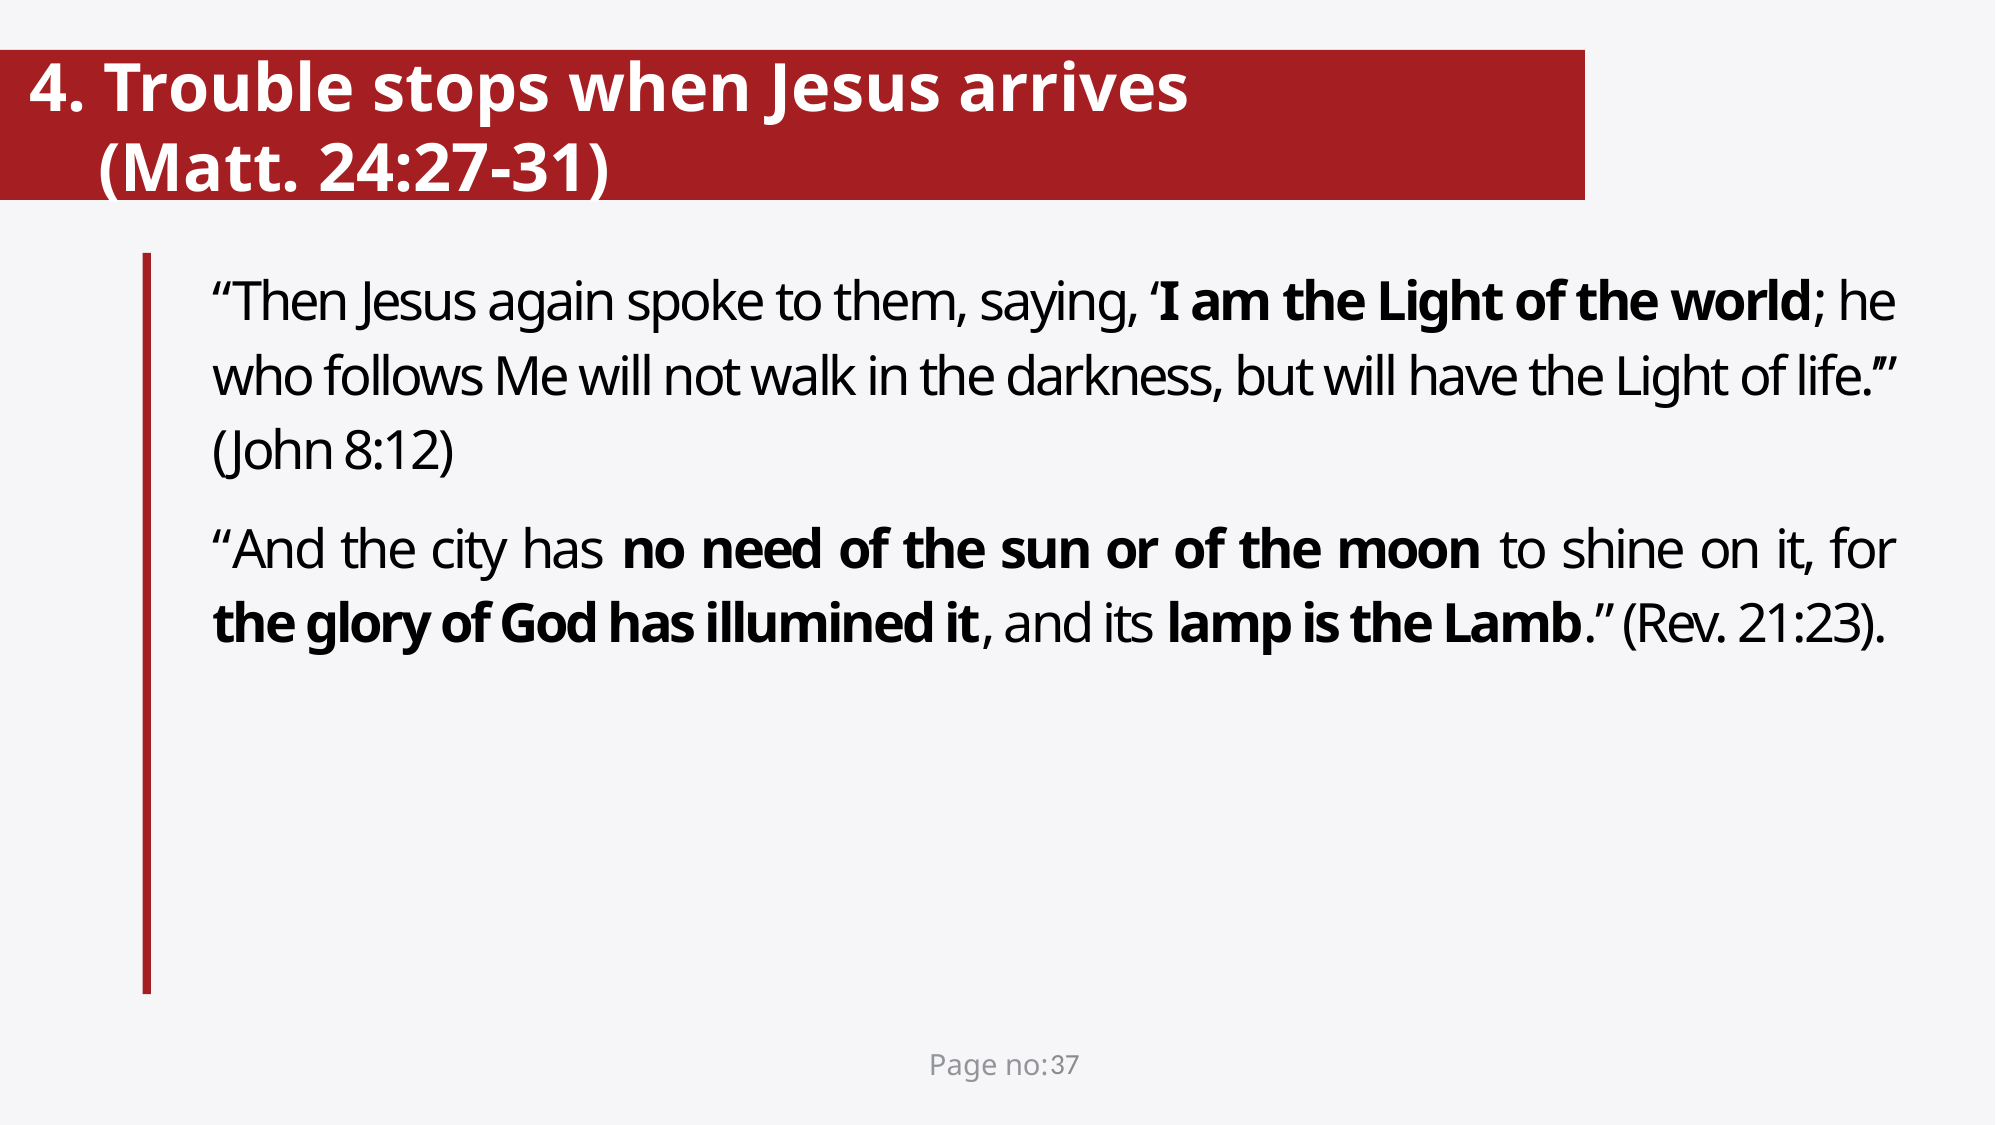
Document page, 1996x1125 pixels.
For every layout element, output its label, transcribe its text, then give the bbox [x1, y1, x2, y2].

title 4. Trouble stops when Jesus arrives (Matt. 24:27-31) [14, 62, 1810, 188]
subtitle “Then Jesus again spoke to them, saying, ‘I am the Light of the world; he who follows Me will not walk in the darkness, but will have the Light of life.’” (John 8:12) “And the city has no need of the sun or of the moon to shine on it, for the glory of God has illumined it, and its lamp is the Lamb.” (Rev. 21:23). [197, 249, 1910, 1000]
